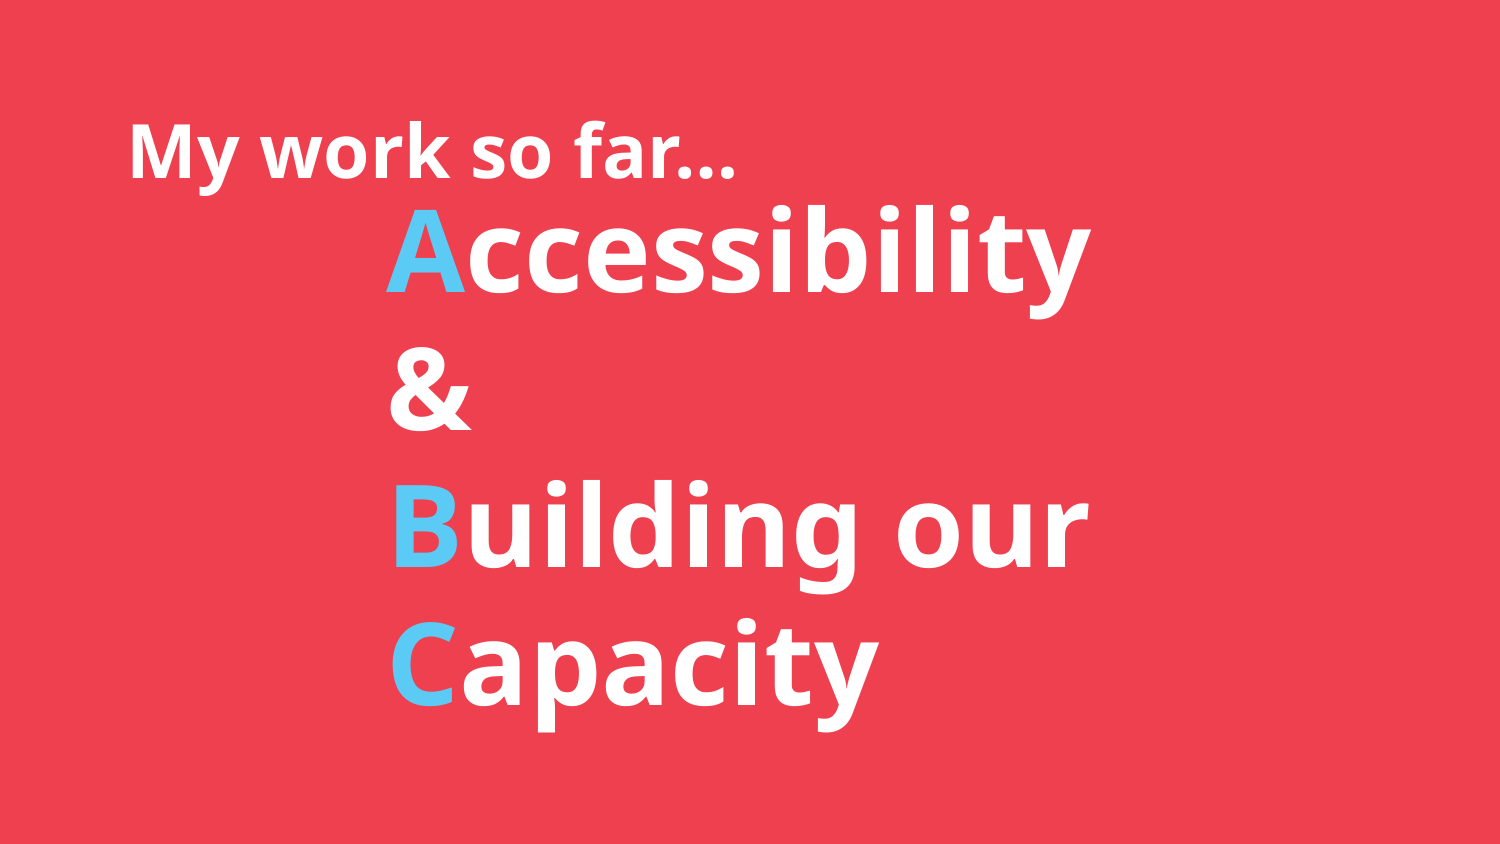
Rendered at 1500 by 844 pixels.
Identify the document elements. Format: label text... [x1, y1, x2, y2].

title Accessibility & Building our Capacity [371, 269, 1129, 637]
title My work so far… [111, 79, 936, 218]
